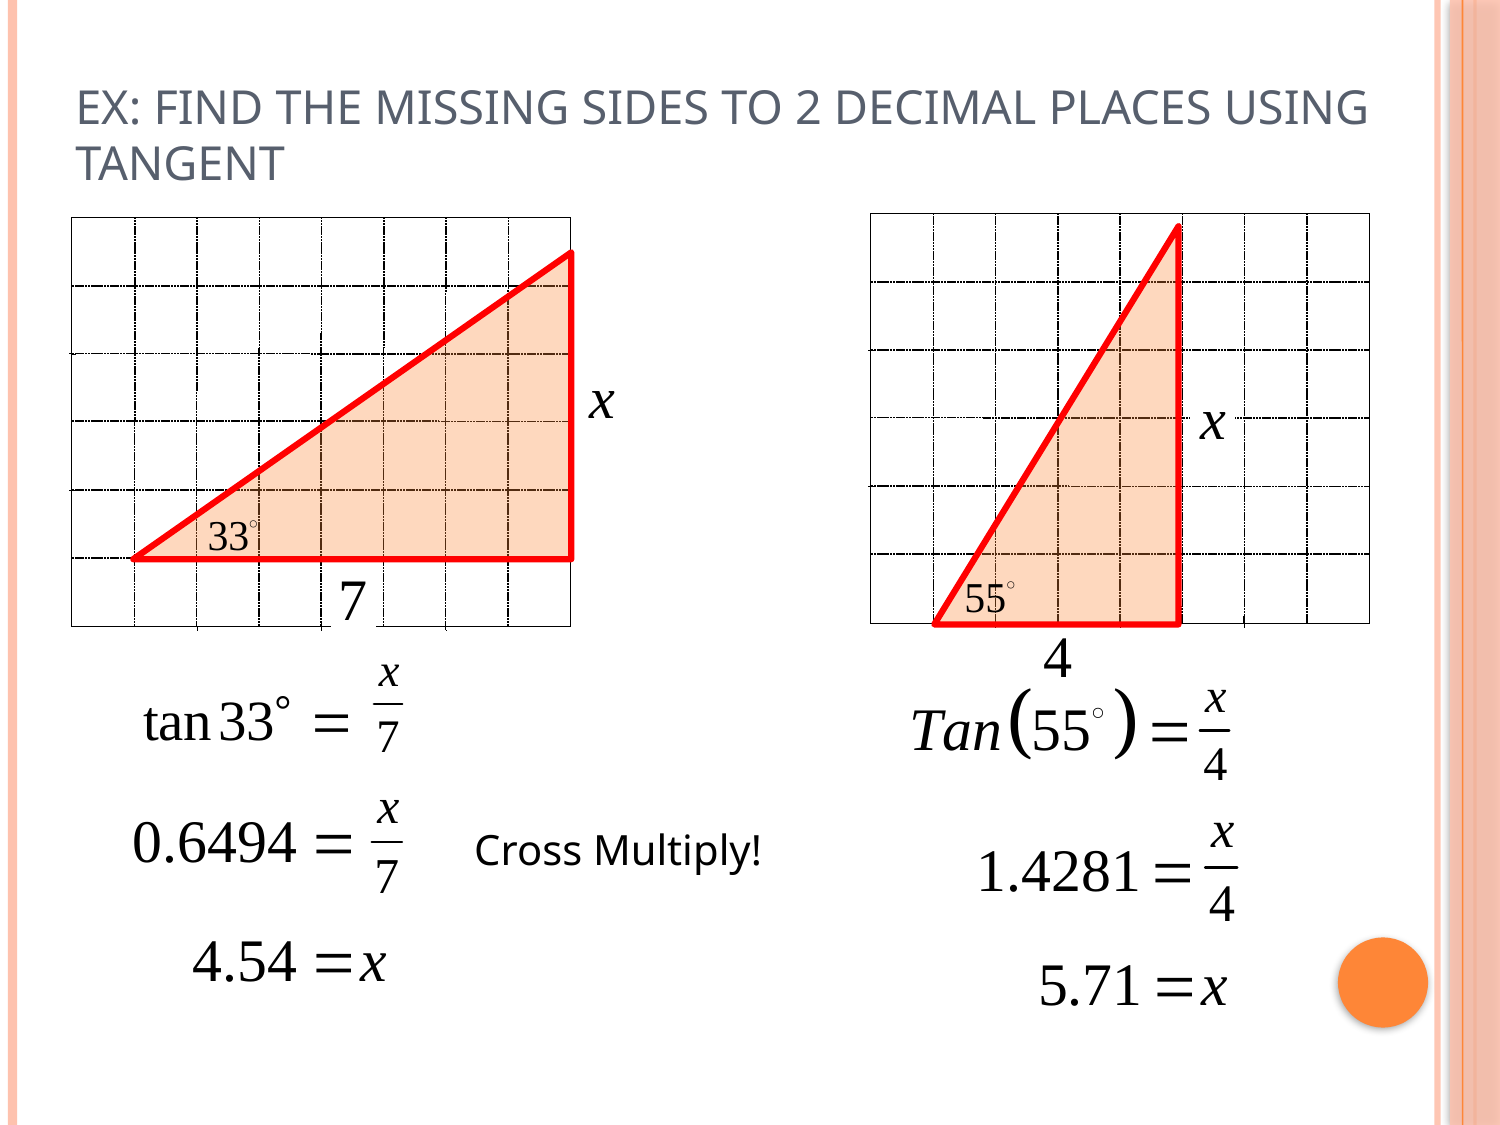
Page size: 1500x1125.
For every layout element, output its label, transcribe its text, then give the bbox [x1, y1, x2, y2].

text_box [363, 773, 411, 906]
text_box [366, 639, 411, 763]
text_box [133, 691, 349, 755]
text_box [1191, 663, 1238, 792]
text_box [330, 570, 377, 635]
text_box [974, 839, 1190, 906]
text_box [1034, 627, 1081, 678]
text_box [1031, 953, 1239, 1020]
text_box Cross Multiply! [459, 816, 777, 882]
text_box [959, 565, 1022, 623]
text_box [867, 212, 1371, 628]
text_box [577, 381, 624, 433]
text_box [183, 929, 397, 996]
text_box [1196, 794, 1246, 934]
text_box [69, 216, 572, 632]
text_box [904, 680, 1186, 794]
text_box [124, 810, 352, 877]
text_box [202, 504, 265, 561]
title Ex: Find the missing sides to 2 decimal places using Tangent [60, 70, 1411, 198]
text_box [1189, 402, 1236, 454]
